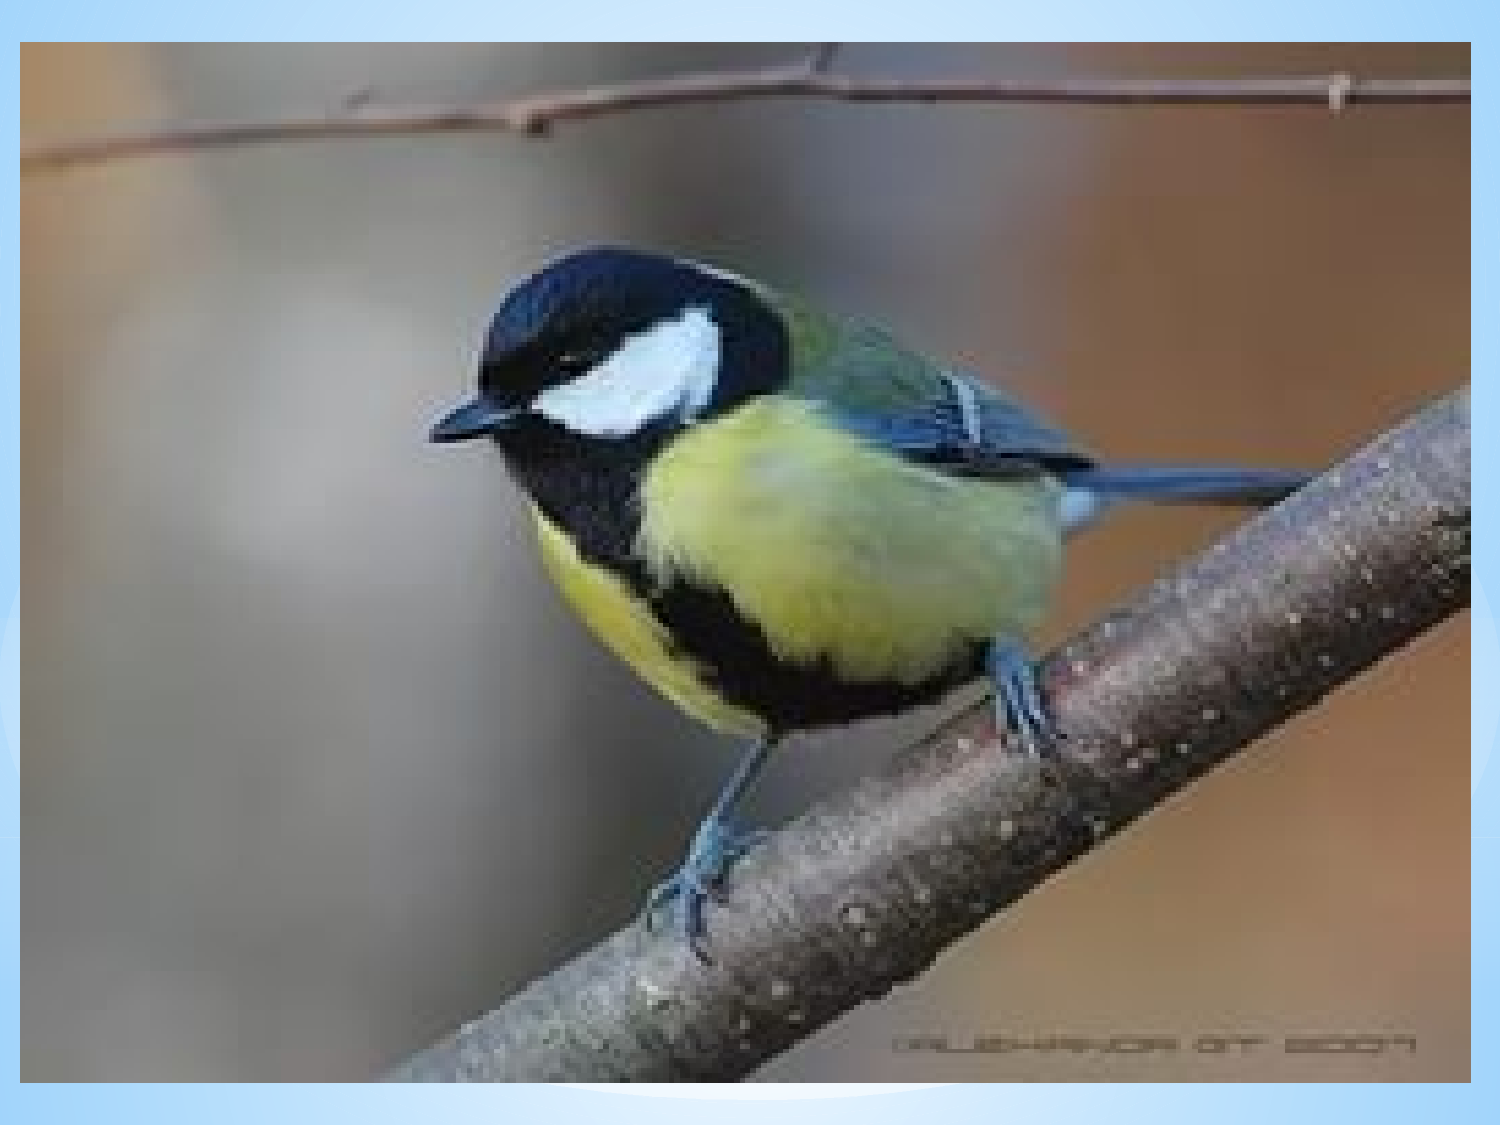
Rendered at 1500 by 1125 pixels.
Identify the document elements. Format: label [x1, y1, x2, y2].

list [20, 42, 1471, 1083]
